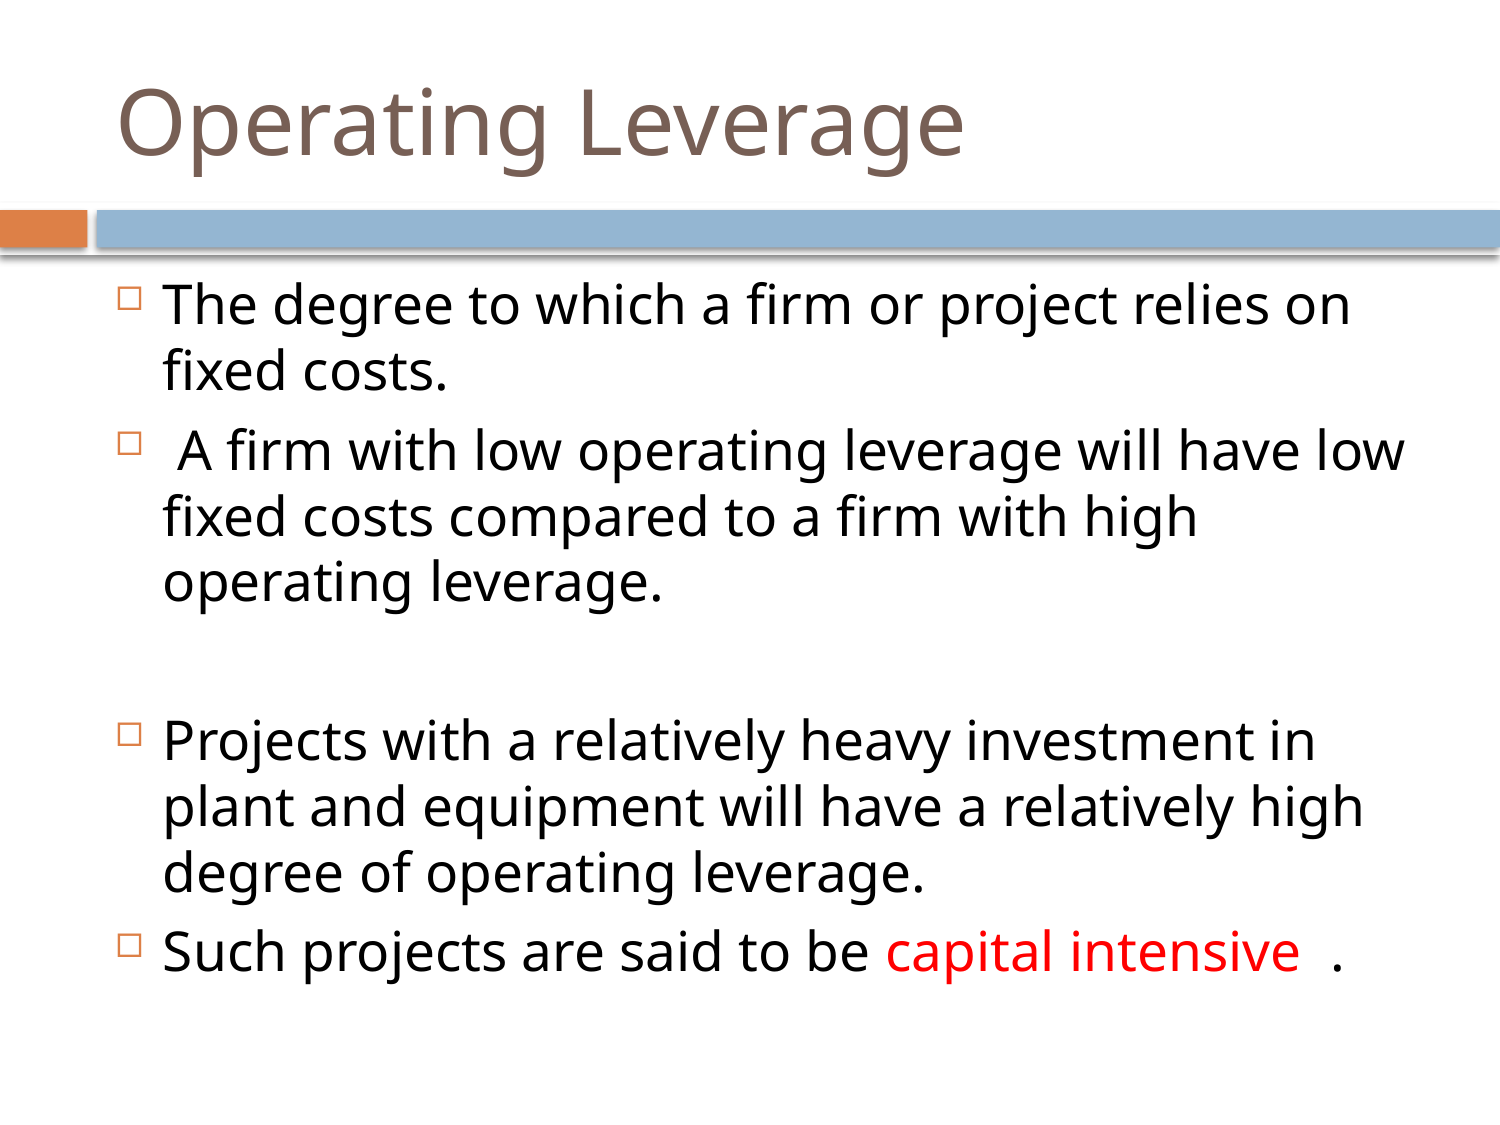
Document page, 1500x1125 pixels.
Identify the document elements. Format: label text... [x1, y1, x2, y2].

list The degree to which a firm or project relies on fixed costs. A firm with low operating leverage will have low fixed costs compared to a firm with high operating leverage. Projects with a relatively heavy investment in plant and equipment will have a relatively high degree of operating leverage. Such projects are said to be capital intensive . [100, 262, 1438, 1000]
title Operating Leverage [100, 37, 1438, 200]
